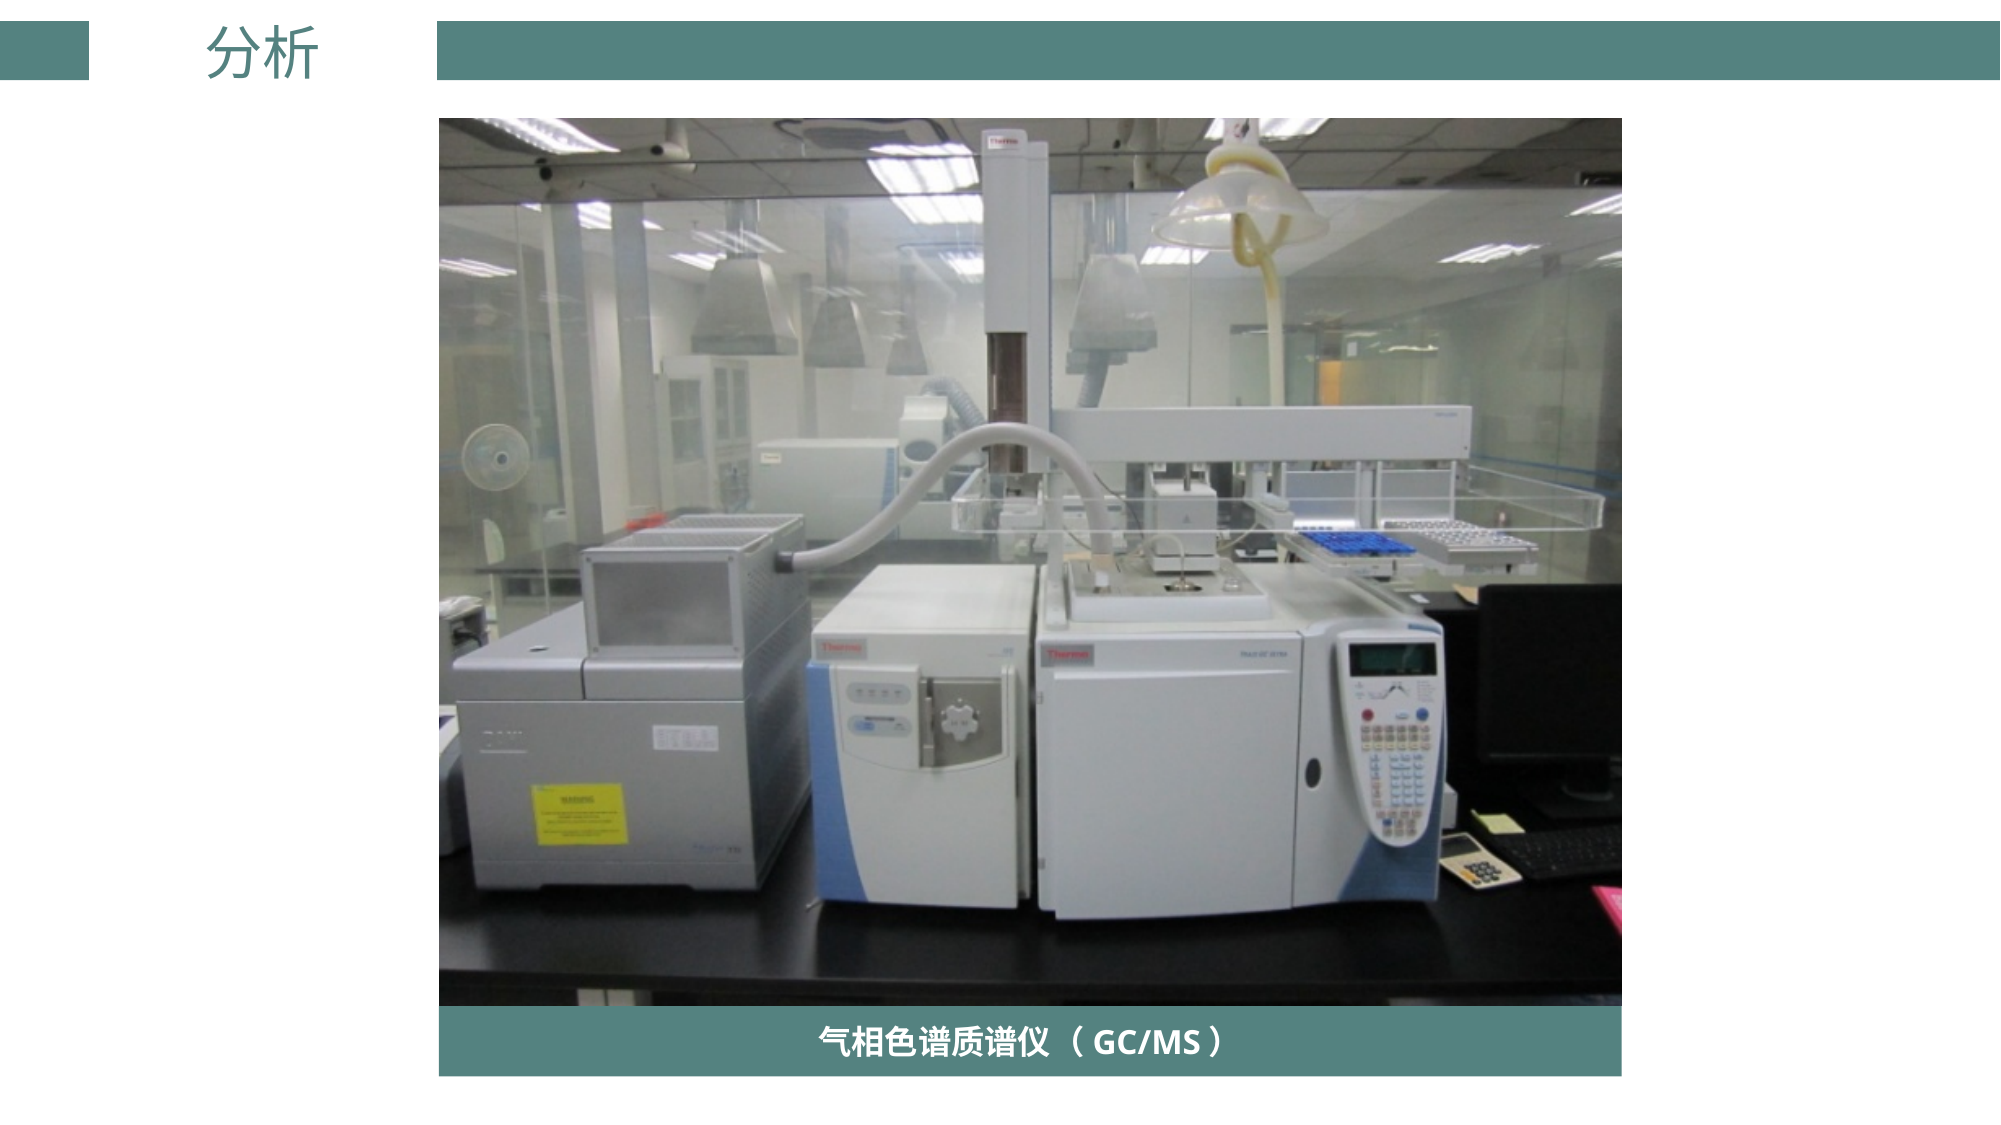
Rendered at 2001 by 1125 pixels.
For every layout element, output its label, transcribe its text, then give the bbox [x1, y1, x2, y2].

text_box 气相色谱质谱仪（GC/MS） [438, 1005, 1623, 1077]
picture [438, 118, 1622, 1006]
title 分析 [189, 8, 338, 95]
